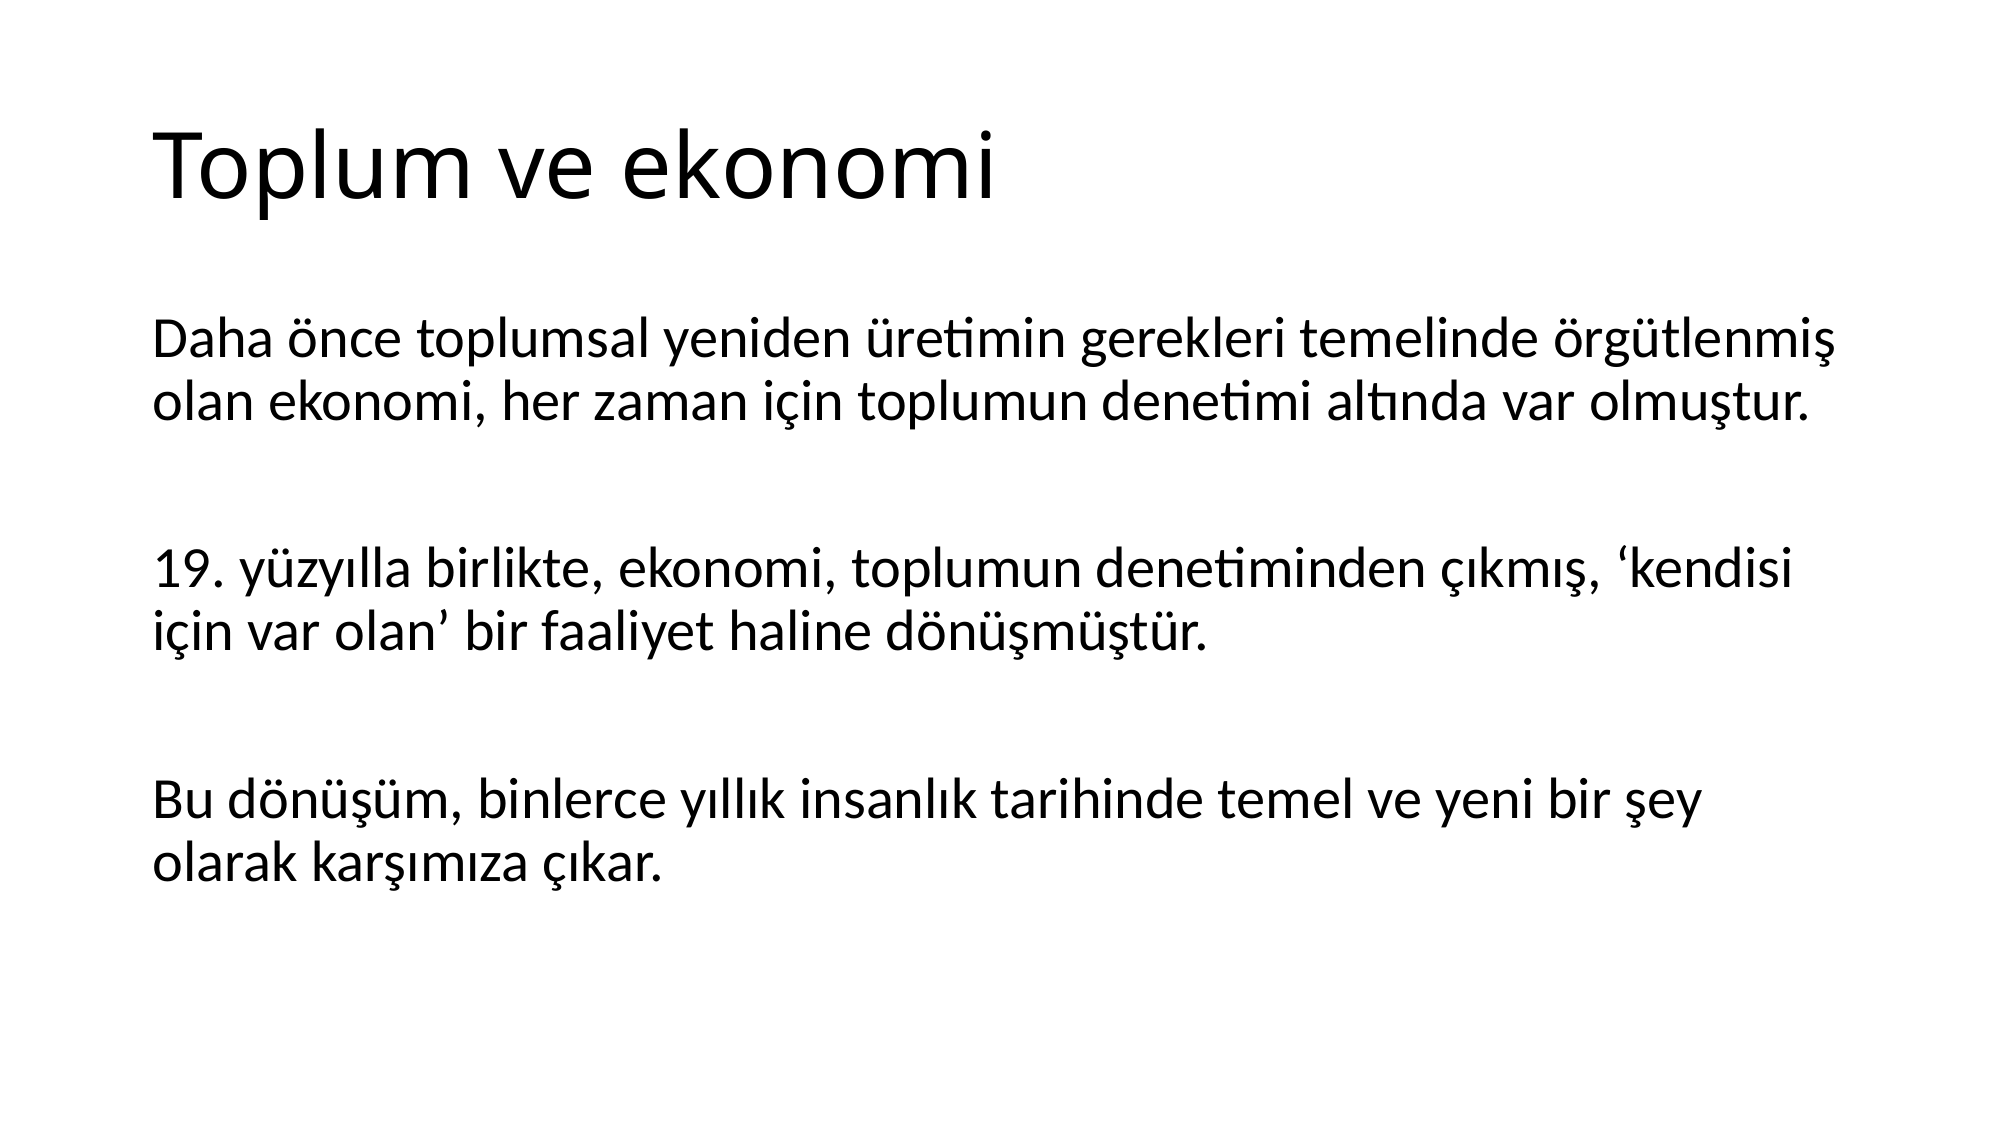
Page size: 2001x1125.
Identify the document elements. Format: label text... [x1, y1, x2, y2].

list Daha önce toplumsal yeniden üretimin gerekleri temelinde örgütlenmiş olan ekonomi, her zaman için toplumun denetimi altında var olmuştur. 19. yüzyılla birlikte, ekonomi, toplumun denetiminden çıkmış, ‘kendisi için var olan’ bir faaliyet haline dönüşmüştür. Bu dönüşüm, binlerce yıllık insanlık tarihinde temel ve yeni bir şey olarak karşımıza çıkar. [137, 299, 1863, 1014]
title Toplum ve ekonomi [137, 59, 1863, 278]
